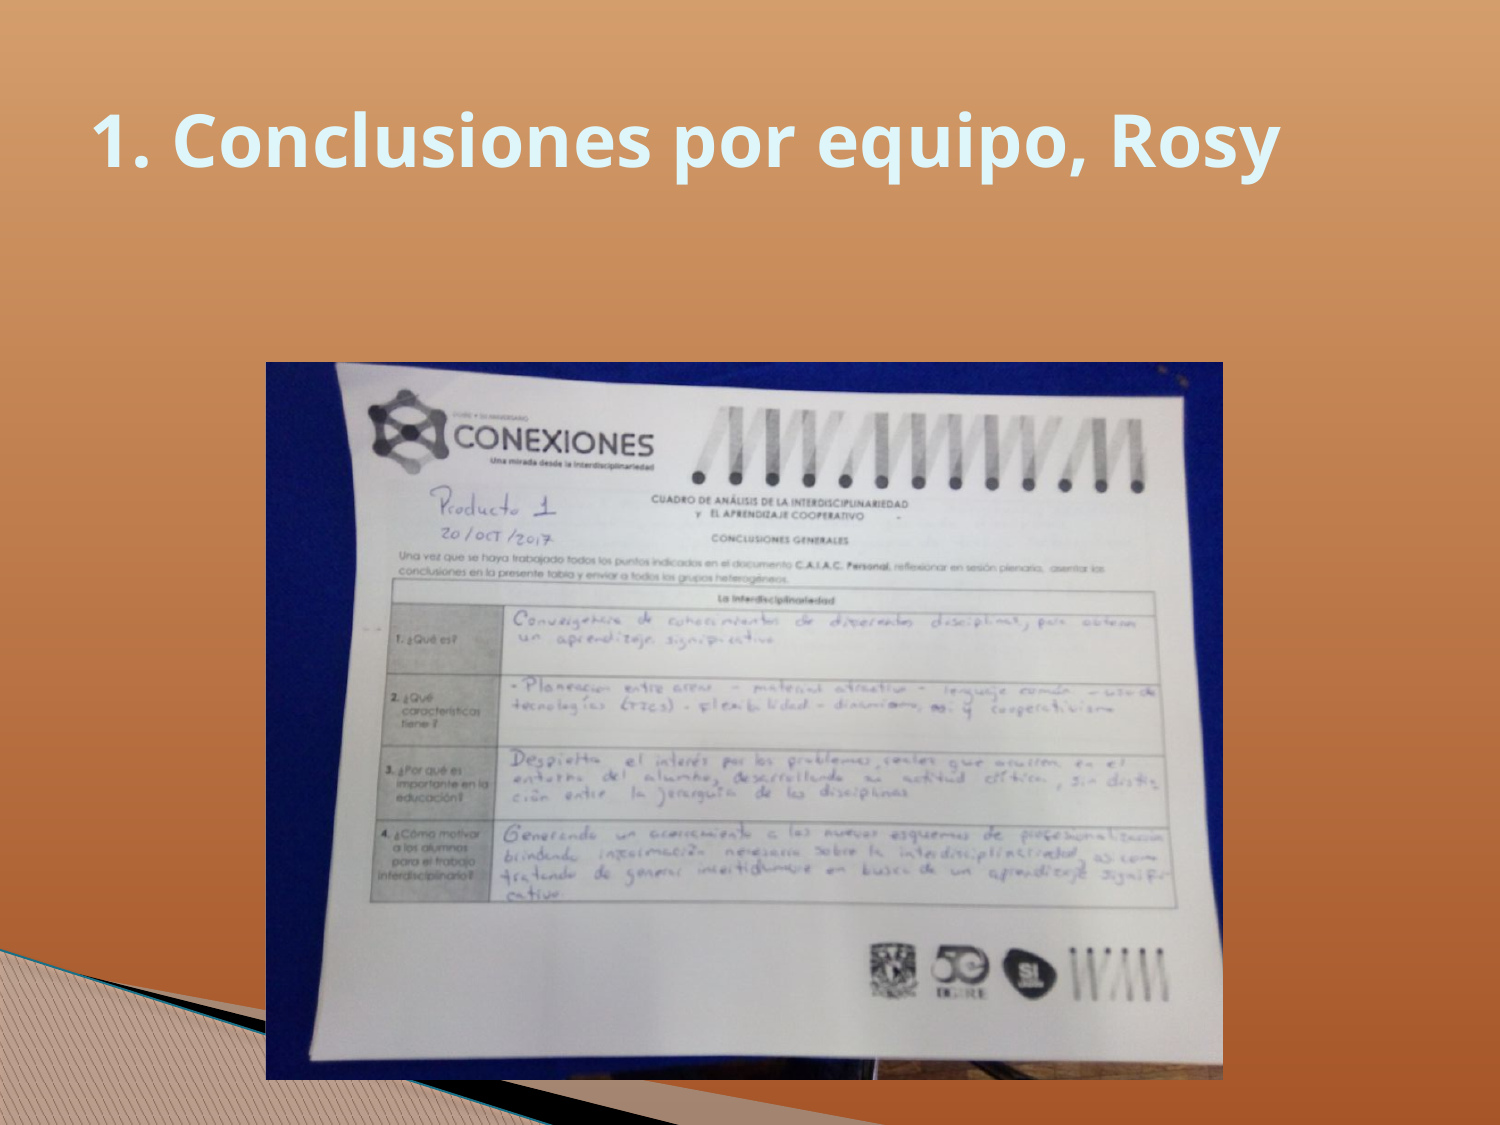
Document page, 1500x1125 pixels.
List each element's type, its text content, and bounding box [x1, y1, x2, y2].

title 1. Conclusiones por equipo, Rosy [75, 45, 1425, 233]
picture [266, 241, 1222, 1125]
